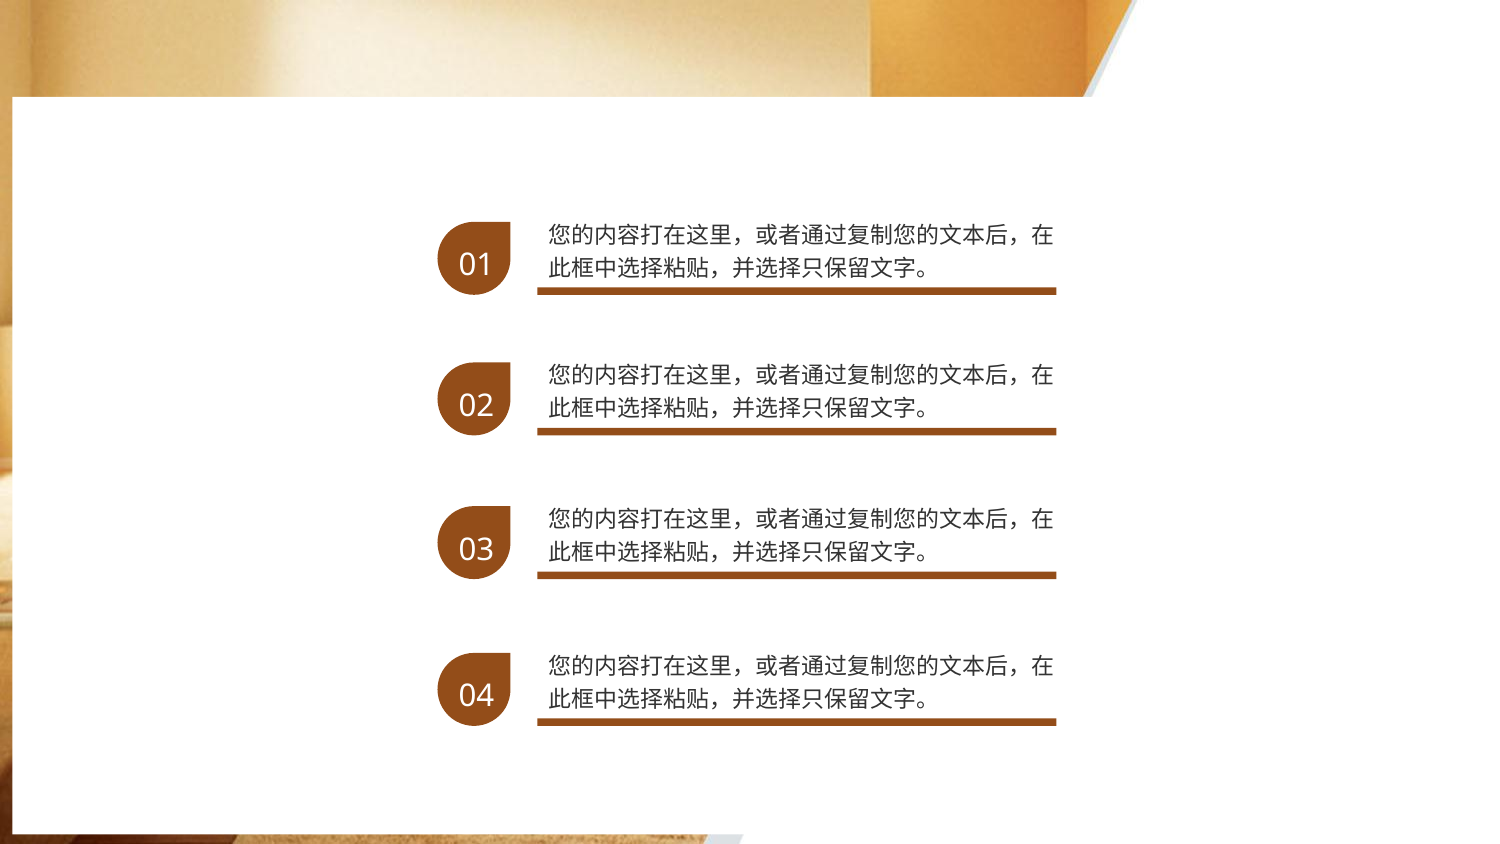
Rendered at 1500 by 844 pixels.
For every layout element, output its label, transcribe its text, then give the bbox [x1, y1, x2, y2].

text_box [535, 716, 1058, 728]
picture [0, 0, 1500, 844]
text_box 03 [447, 515, 528, 572]
text_box 您的内容打在这里，或者通过复制您的文本后，在此框中选择粘贴，并选择只保留文字。 [537, 640, 1069, 718]
text_box [435, 360, 513, 427]
text_box [449, 719, 499, 728]
text_box [535, 285, 1058, 297]
text_box 您的内容打在这里，或者通过复制您的文本后，在此框中选择粘贴，并选择只保留文字。 [537, 493, 1069, 571]
text_box [435, 650, 513, 717]
text_box [448, 428, 500, 438]
text_box [435, 504, 513, 571]
text_box [535, 570, 1058, 581]
text_box 02 [447, 371, 528, 428]
text_box [435, 219, 513, 286]
text_box 04 [447, 662, 528, 719]
text_box [535, 426, 1058, 438]
text_box [449, 288, 499, 297]
text_box 您的内容打在这里，或者通过复制您的文本后，在此框中选择粘贴，并选择只保留文字。 [537, 349, 1069, 427]
text_box 您的内容打在这里，或者通过复制您的文本后，在此框中选择粘贴，并选择只保留文字。 [537, 209, 1069, 287]
text_box 01 [447, 231, 528, 288]
text_box [449, 572, 499, 582]
